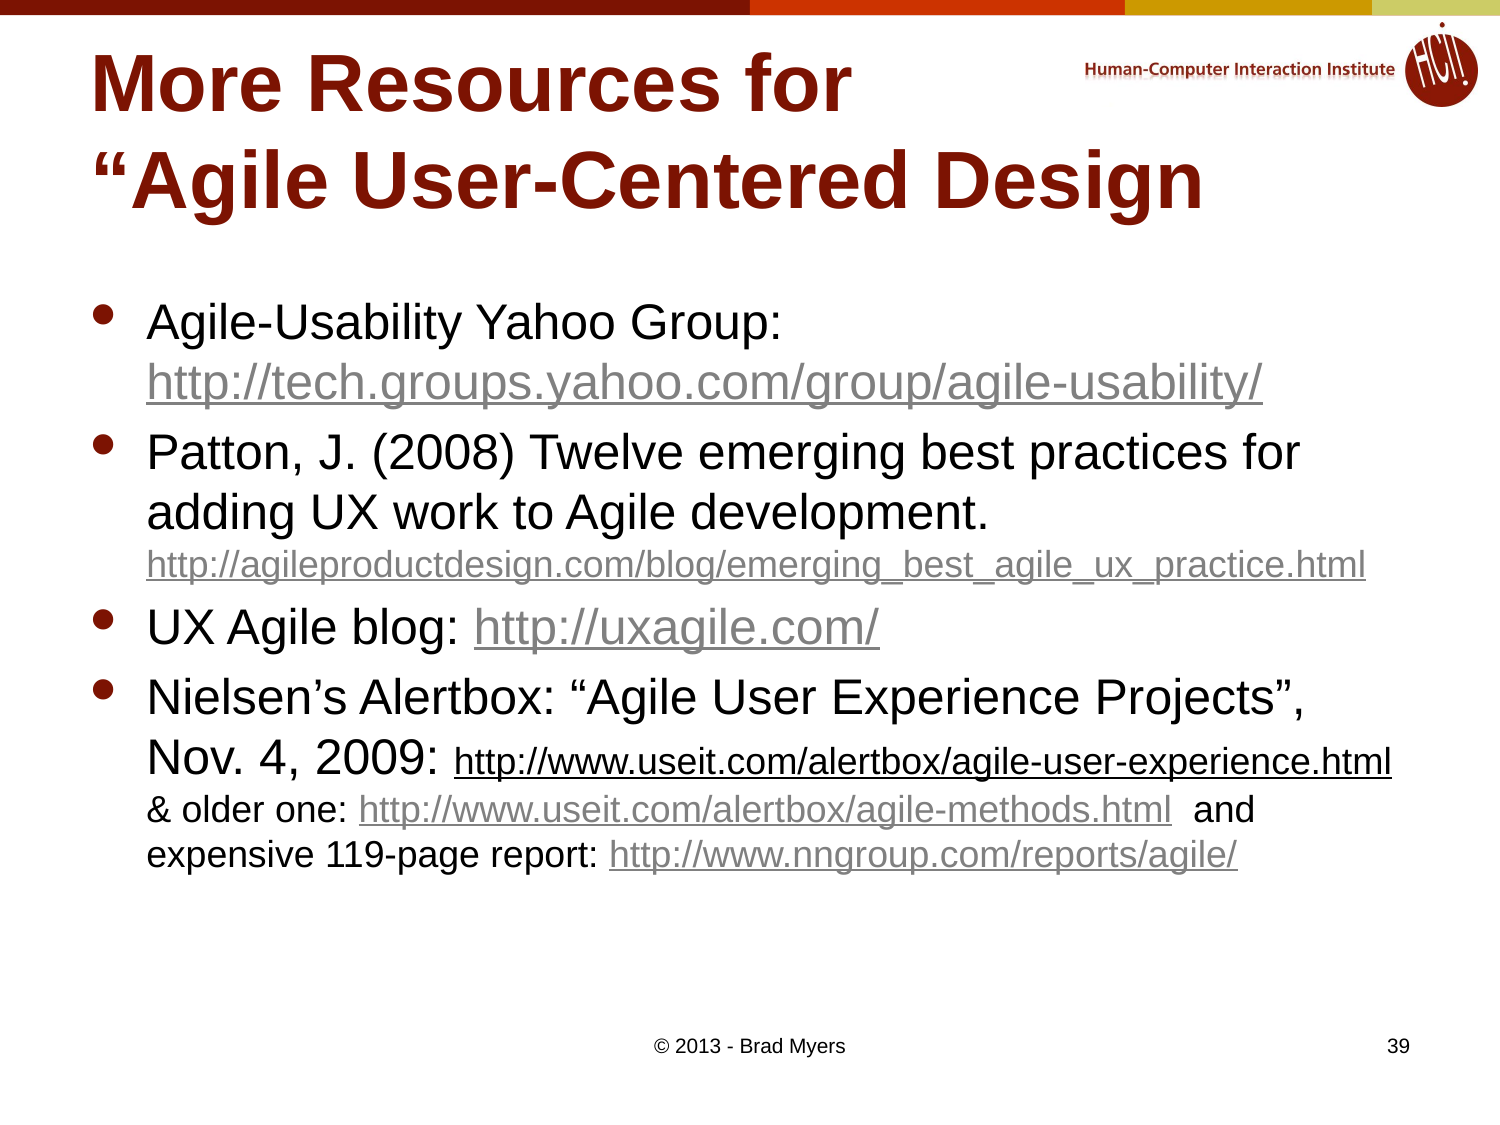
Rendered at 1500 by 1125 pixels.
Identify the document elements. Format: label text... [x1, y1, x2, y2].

slide_number 39 [1074, 1024, 1426, 1101]
picture [1313, 22, 1478, 107]
title More Resources for “Agile User-Centered Design [74, 19, 1313, 233]
list Agile-Usability Yahoo Group: http://tech.groups.yahoo.com/group/agile-usability/ Patton, J. (2008) Twelve emerging best practices for adding UX work to Agile development. http://agileproductdesign.com/blog/emerging_best_agile_ux_practice.html UX Agile blog: http://uxagile.com/ Nielsen’s Alertbox: “Agile User Experience Projects”, Nov. 4, 2009: http://www.useit.com/alertbox/agile-user-experience.html & older one: http://www.useit.com/alertbox/agile-methods.html and expensive 119-page report: http://www.nngroup.com/reports/agile/ [74, 281, 1426, 1006]
footer © 2013 - Brad Myers [512, 1024, 988, 1101]
